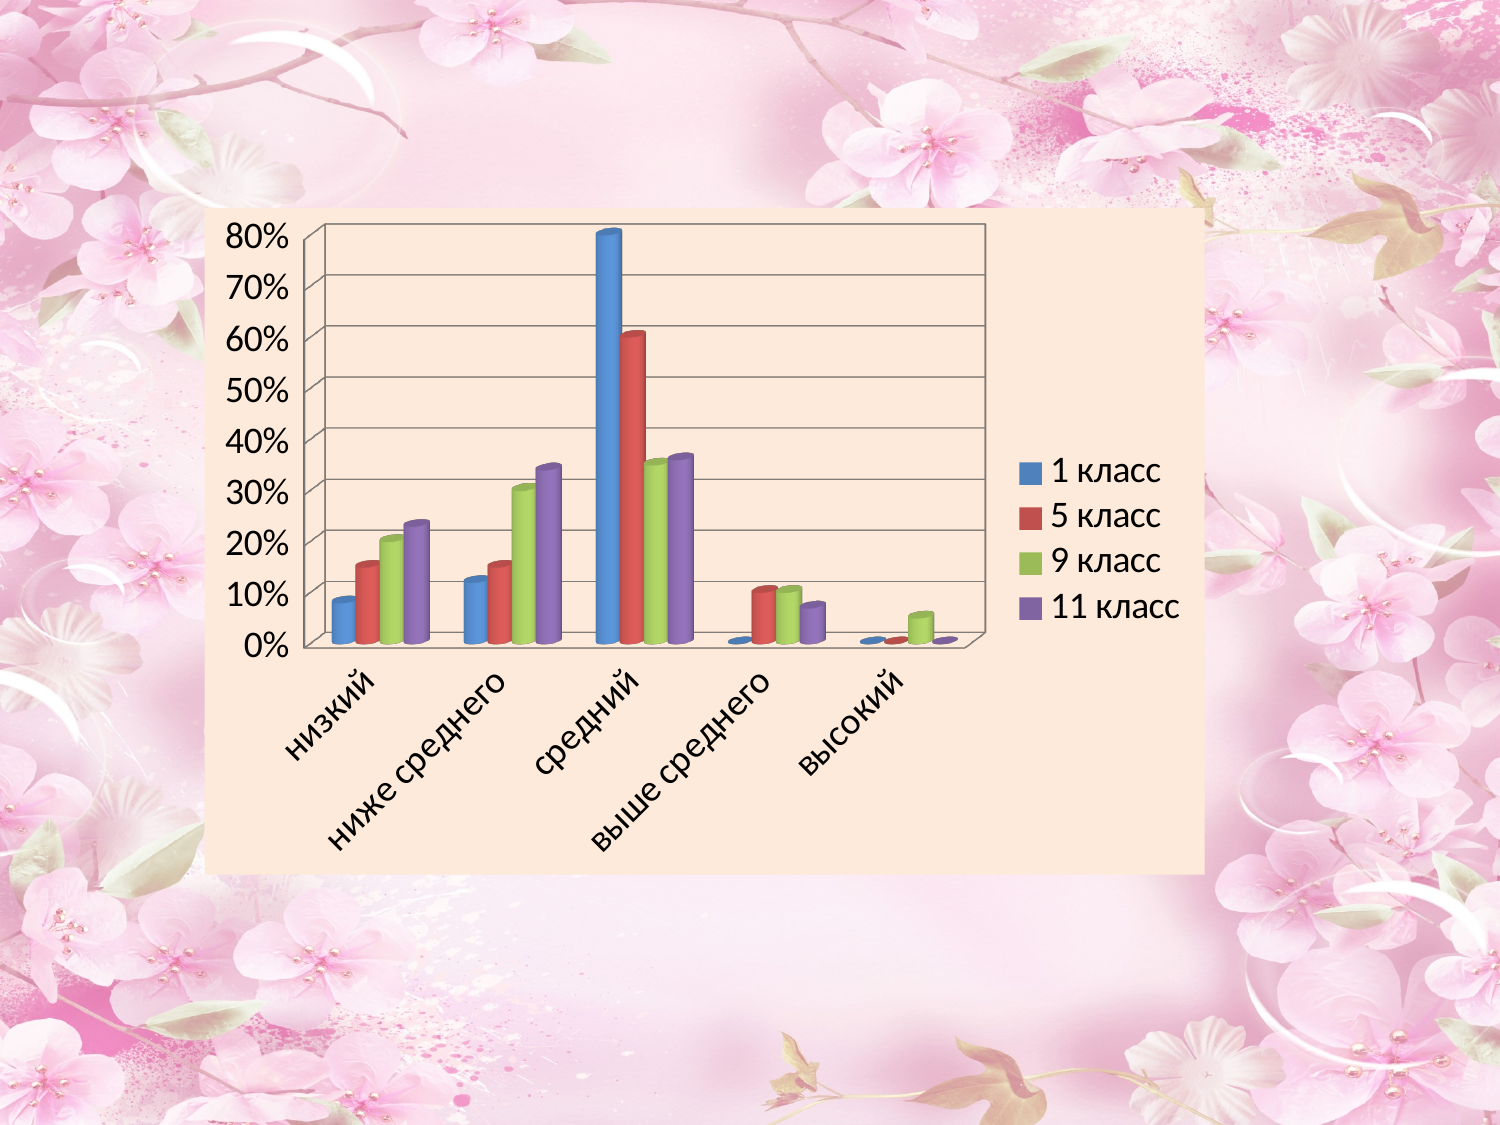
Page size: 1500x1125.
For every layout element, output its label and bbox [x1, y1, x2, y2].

chart [204, 207, 1205, 875]
picture [0, 0, 1500, 1125]
